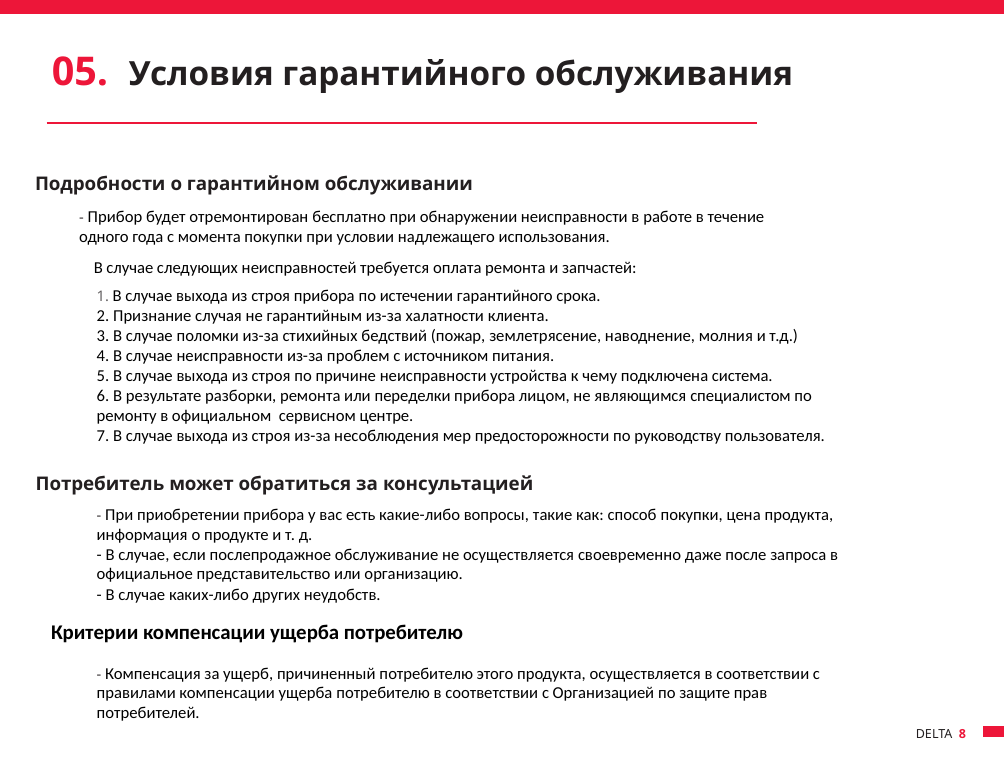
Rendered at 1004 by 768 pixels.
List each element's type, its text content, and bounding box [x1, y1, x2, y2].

text_box Критерии компенсации ущерба потребителю [50, 619, 464, 652]
text_box 05. Условия гарантийного обслуживания [51, 62, 859, 101]
text_box 1. В случае выхода из строя прибора по истечении гарантийного срока. 2. Признание случая не гарантийным из-за халатности клиента. 3. В случае поломки из-за стихийных бедствий (пожар, землетрясение, наводнение, молния и т.д.) 4. В случае неисправности из-за проблем с источником питания. 5. В случае выхода из строя по причине неисправности устройства к чему подключена система. 6. В результате разборки, ремонта или переделки прибора лицом, не являющимся специалистом по ремонту в официальном сервисном центре. 7. В случае выхода из строя из-за несоблюдения мер предосторожности по руководству пользователя. [96, 285, 852, 453]
text_box Подробности о гарантийном обслуживании [35, 171, 473, 202]
text_box [980, 724, 1004, 739]
text_box Потребитель может обратиться за консультацией [35, 471, 533, 502]
text_box - Компенсация за ущерб, причиненный потребителю этого продукта, осуществляется в соответствии с правилами компенсации ущерба потребителю в соответствии с Организацией по защите прав потребителей. [96, 662, 866, 730]
text_box В случае следующих неисправностей требуется оплата ремонта и запчастей: [93, 253, 638, 285]
text_box [0, 0, 1004, 16]
text_box - При приобретении прибора у вас есть какие-либо вопросы, такие как: способ покупки, цена продукта, информация о продукте и т. д. - В случае, если послепродажное обслуживание не осуществляется своевременно даже после запроса в официальное представительство или организацию. - В случае каких-либо других неудобств. [96, 503, 878, 611]
text_box - Прибор будет отремонтирован бесплатно при обнаружении неисправности в работе в течение одного года с момента покупки при условии надлежащего использования. [64, 198, 804, 253]
text_box DELTA 8 [915, 724, 967, 748]
